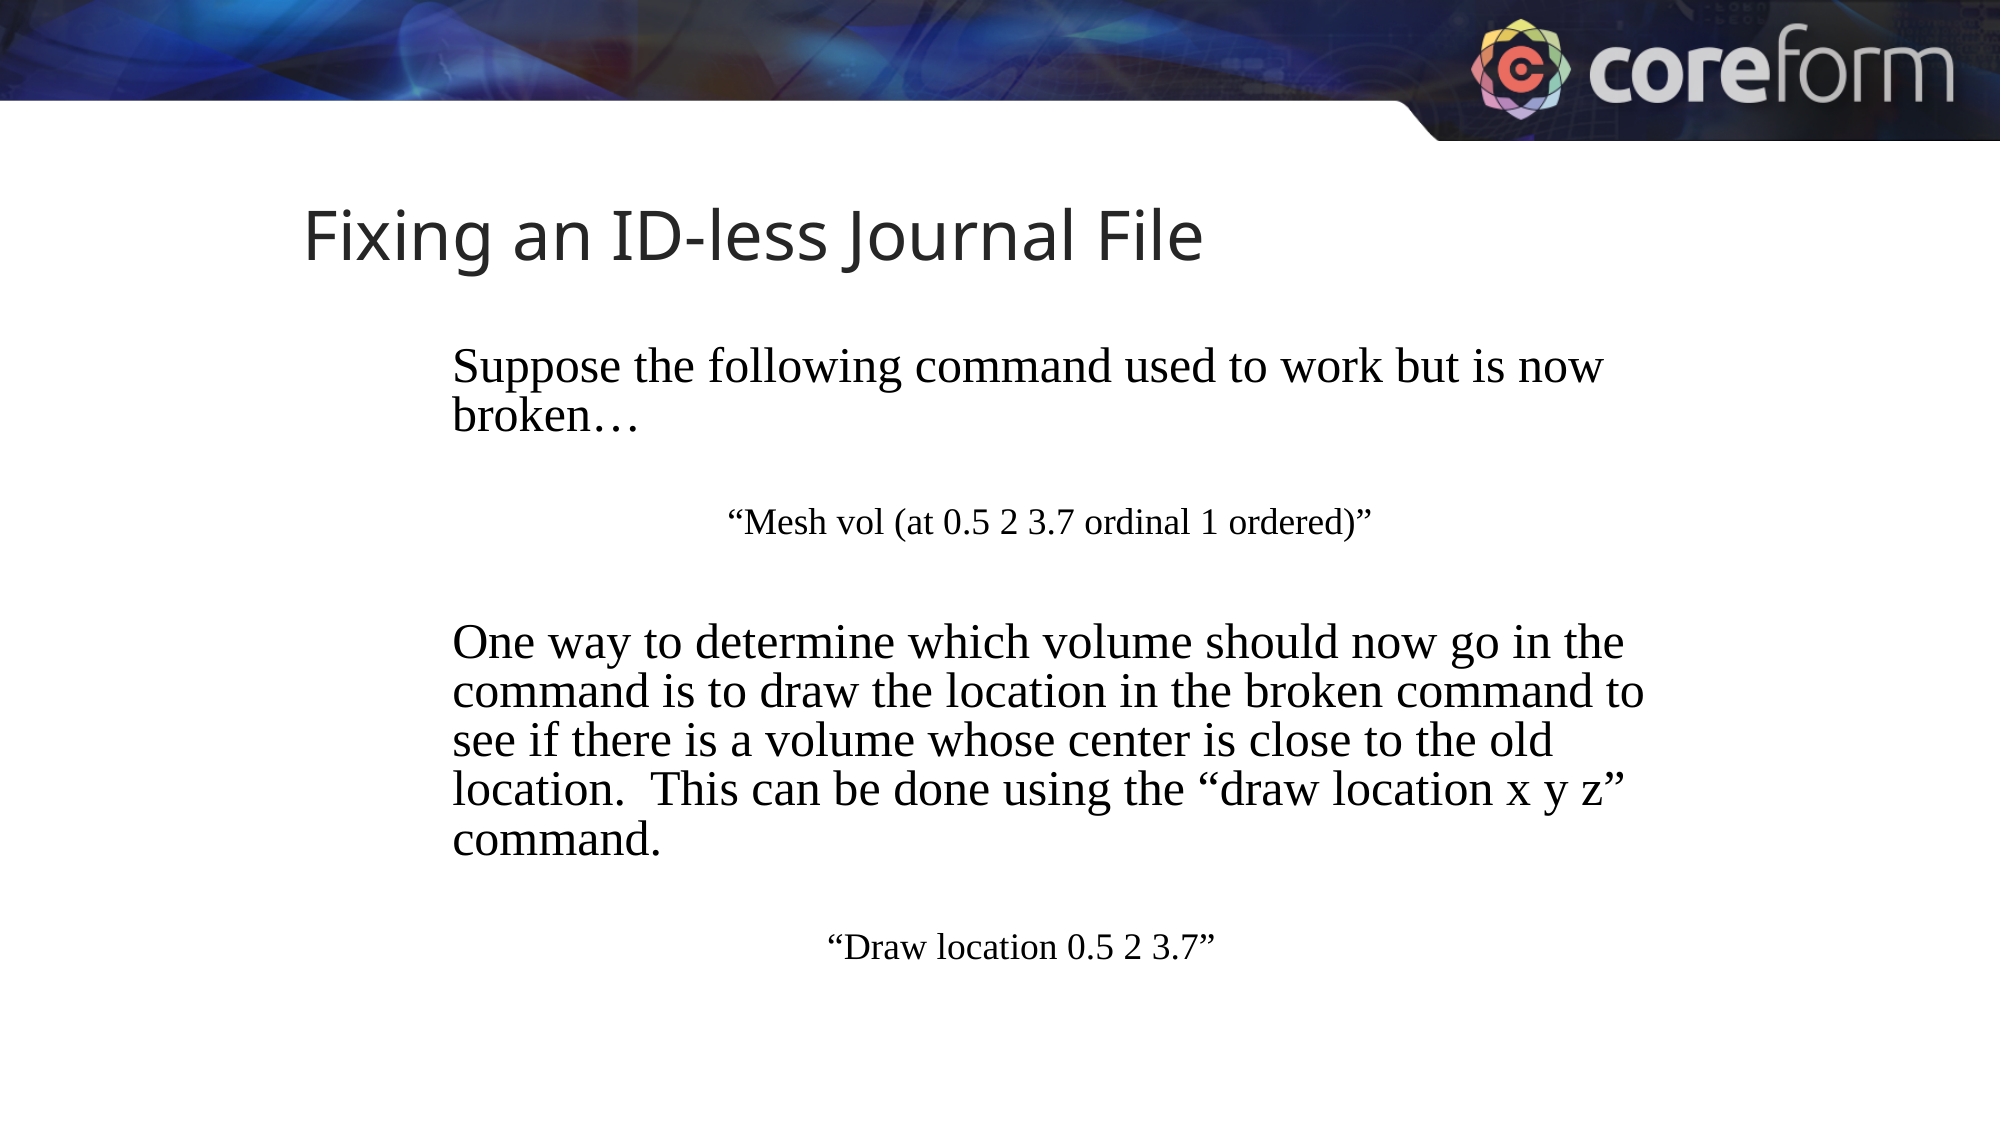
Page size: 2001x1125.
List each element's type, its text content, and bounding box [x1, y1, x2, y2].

text_box Suppose the following command used to work but is now broken… [437, 335, 1625, 449]
text_box One way to determine which volume should now go in the command is to draw the location in the broken command to see if there is a volume whose center is close to the old location. This can be done using the “draw location x y z” command. [437, 611, 1663, 873]
title Fixing an ID-less Journal File [287, 131, 1413, 335]
text_box “Mesh vol (at 0.5 2 3.7 ordinal 1 ordered)” [712, 497, 1463, 550]
text_box “Draw location 0.5 2 3.7” [812, 922, 1250, 975]
picture [0, 0, 2000, 141]
